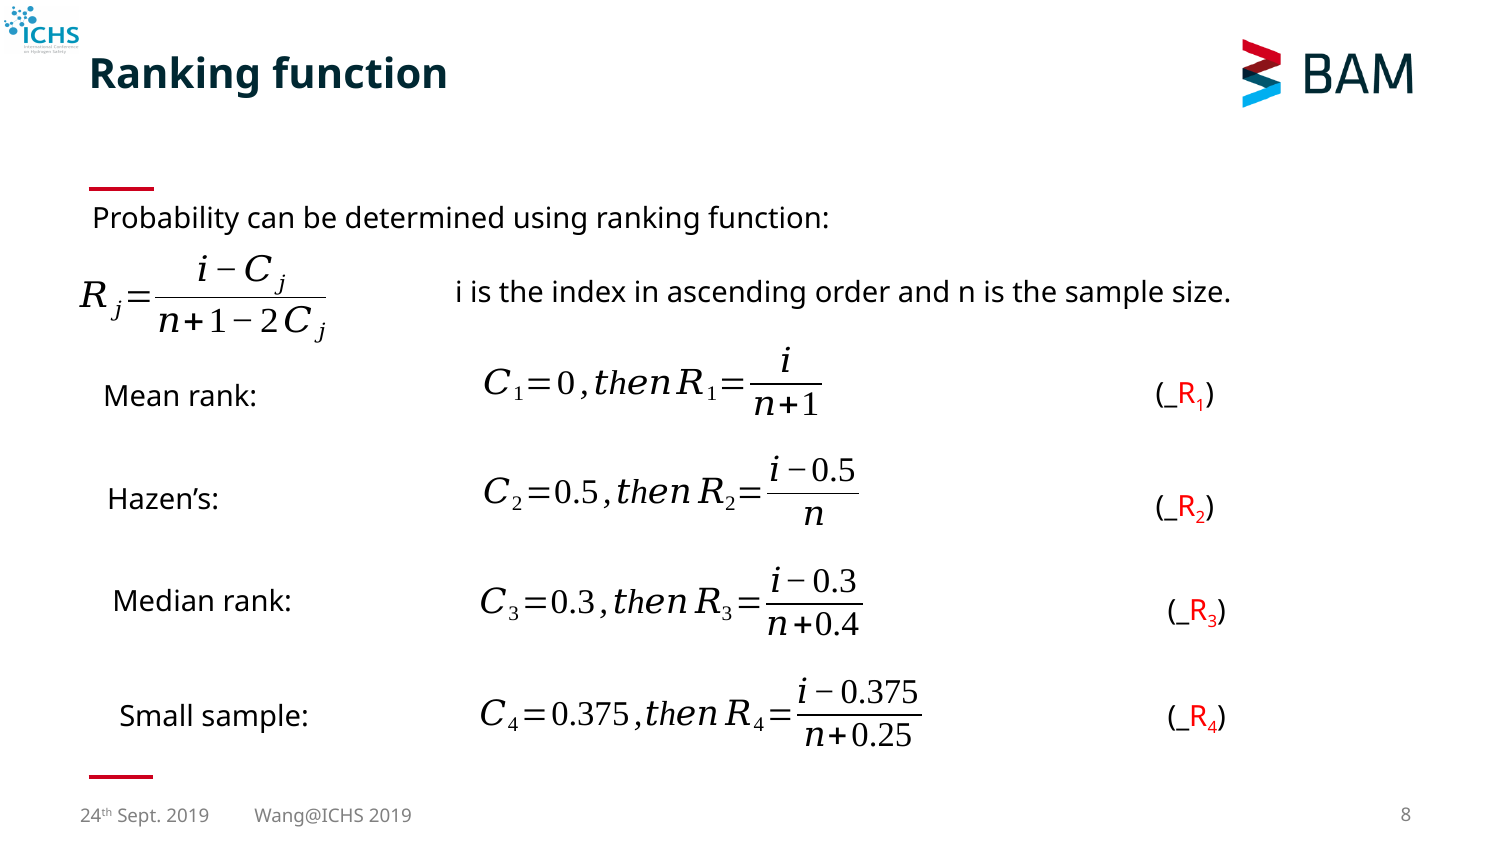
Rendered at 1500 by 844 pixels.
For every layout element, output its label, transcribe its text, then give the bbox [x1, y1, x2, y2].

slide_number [80, 800, 239, 830]
text_box Probability can be determined using ranking function: [77, 191, 1227, 242]
picture [1240, 29, 1447, 178]
text_box Median rank: [97, 574, 307, 625]
footer Wang@ICHS 2019 [254, 800, 1200, 830]
text_box Small sample: [104, 689, 325, 740]
text_box (_R4) [1145, 689, 1249, 744]
title Ranking function [88, 44, 1152, 162]
text_box Mean rank: [88, 369, 273, 420]
text_box i is the index in ascending order and n is the sample size. [440, 265, 1432, 316]
text_box Hazen’s: [92, 473, 235, 523]
picture [4, 6, 79, 54]
text_box (_R1) [1133, 367, 1237, 422]
text_box (_R3) [1145, 583, 1249, 639]
slide_number 8 [1293, 800, 1412, 830]
text_box (_R2) [1133, 479, 1237, 535]
